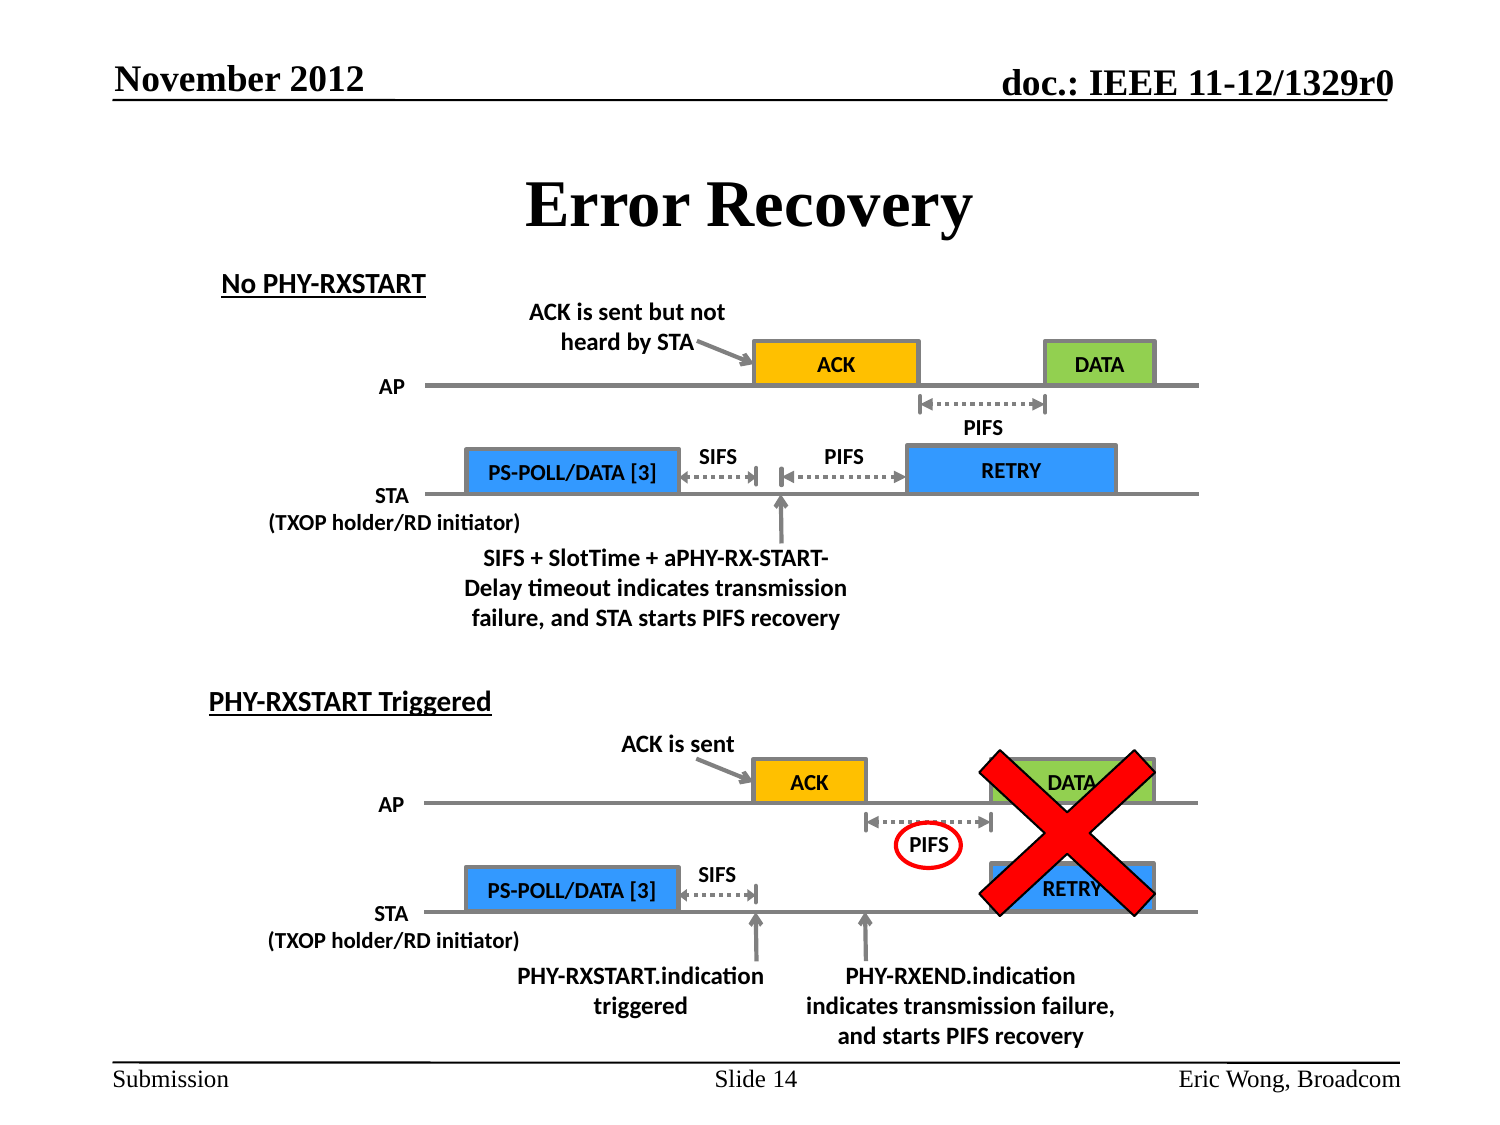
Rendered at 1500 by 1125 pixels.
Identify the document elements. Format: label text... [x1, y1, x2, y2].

title Error Recovery [112, 112, 1388, 288]
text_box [206, 256, 1200, 640]
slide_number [114, 54, 423, 100]
footer Eric Wong, Broadcom [878, 1061, 1402, 1093]
slide_number Slide 14 [712, 1066, 800, 1123]
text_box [193, 674, 1217, 1058]
